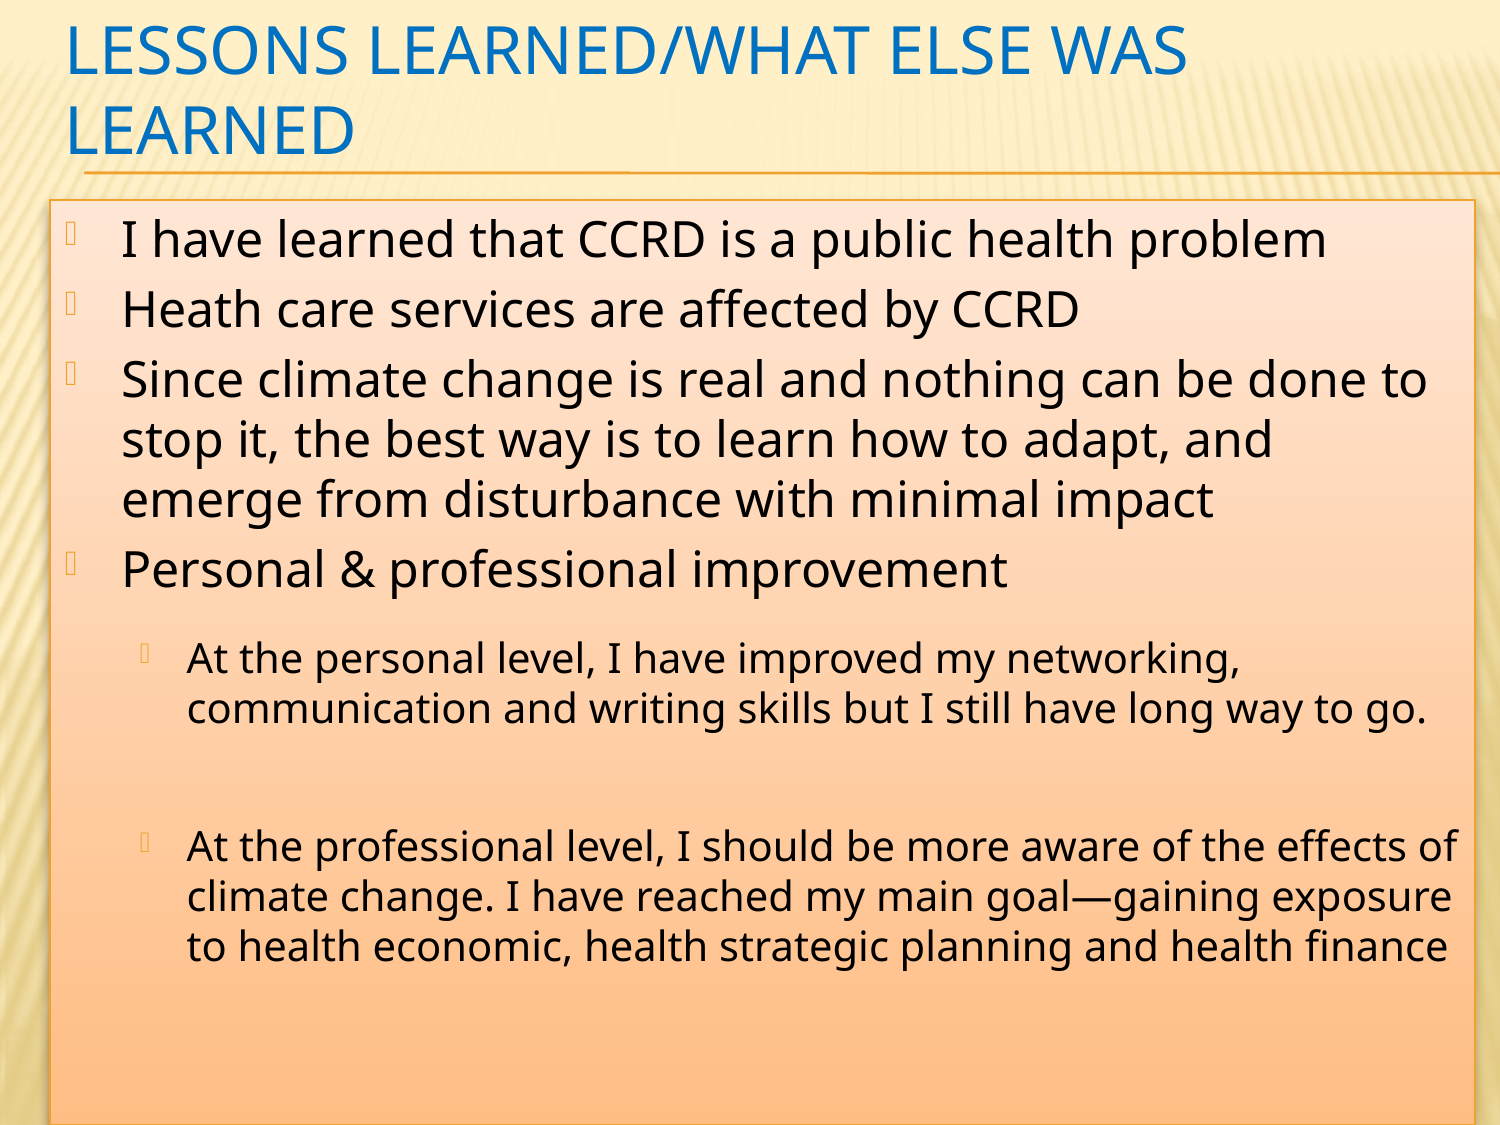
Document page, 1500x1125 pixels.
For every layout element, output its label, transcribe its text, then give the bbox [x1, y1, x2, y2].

title Lessons learned/What else was learned [50, 0, 1475, 175]
list I have learned that CCRD is a public health problem Heath care services are affected by CCRD Since climate change is real and nothing can be done to stop it, the best way is to learn how to adapt, and emerge from disturbance with minimal impact Personal & professional improvement At the personal level, I have improved my networking, communication and writing skills but I still have long way to go. At the professional level, I should be more aware of the effects of climate change. I have reached my main goal—gaining exposure to health economic, health strategic planning and health finance [49, 199, 1476, 1125]
